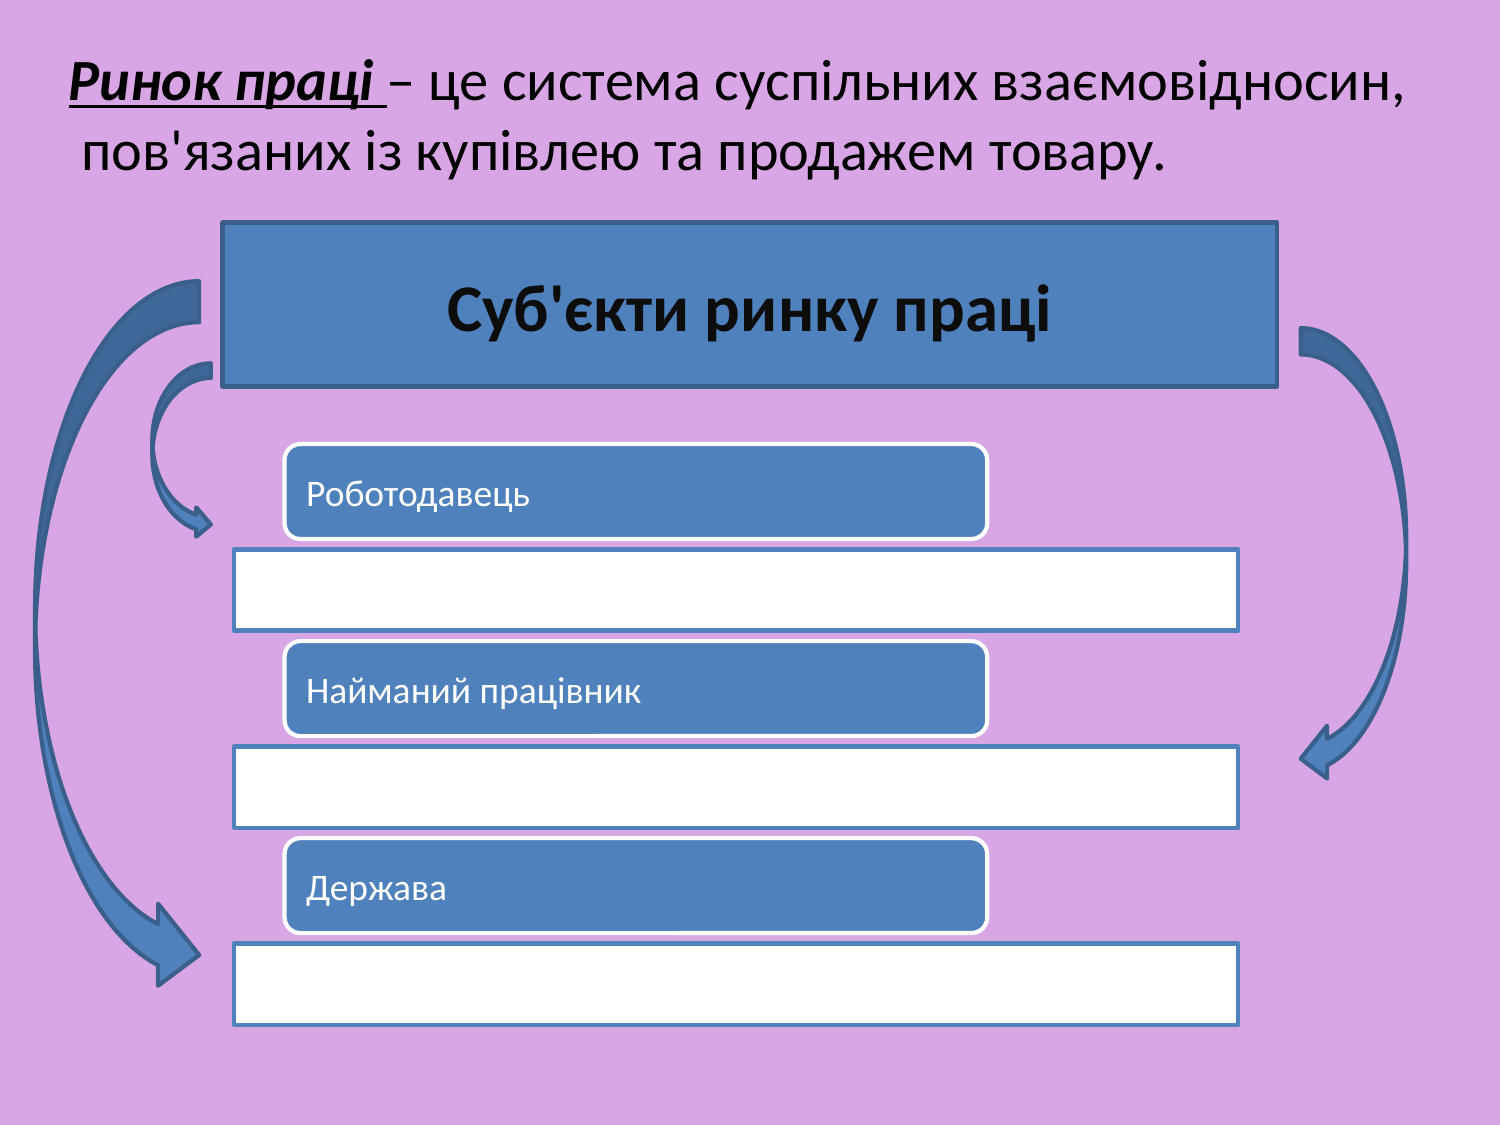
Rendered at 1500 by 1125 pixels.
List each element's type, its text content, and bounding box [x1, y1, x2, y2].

text_box [1298, 326, 1409, 781]
text_box [150, 361, 213, 539]
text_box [234, 433, 1239, 1025]
text_box [32, 279, 202, 988]
text_box Ринок праці – це система суспільних взаємовідносин, пов'язаних із купівлею та продажем товару. [53, 35, 1422, 330]
text_box Суб'єкти ринку праці [220, 220, 1279, 389]
